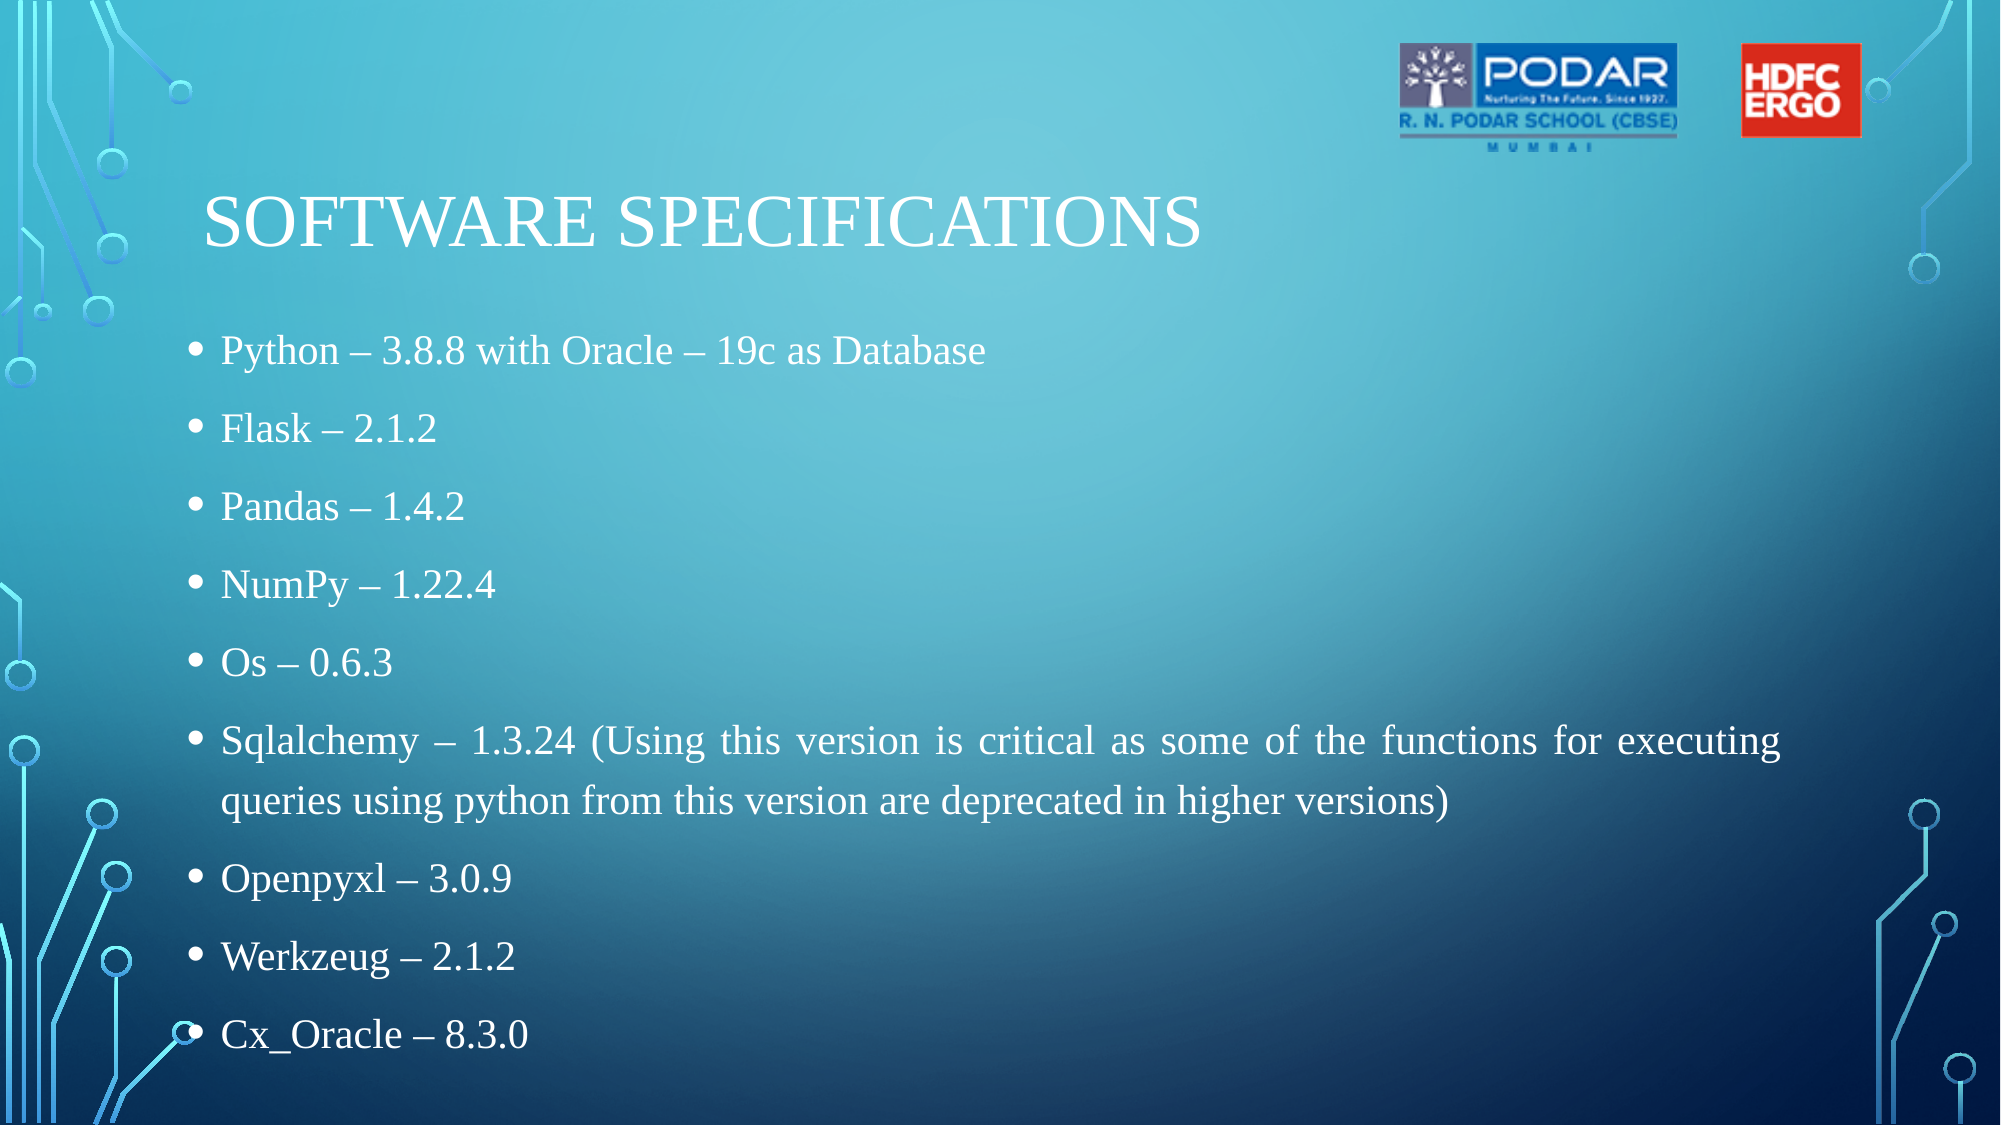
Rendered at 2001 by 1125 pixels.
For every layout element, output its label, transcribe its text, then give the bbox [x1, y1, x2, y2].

picture [1741, 43, 1862, 138]
title Software specifications [187, 101, 1813, 344]
list Python – 3.8.8 with Oracle – 19c as Database Flask – 2.1.2 Pandas – 1.4.2 NumPy – 1.22.4 Os – 0.6.3 Sqlalchemy – 1.3.24 (Using this version is critical as some of the functions for executing queries using python from this version are deprecated in higher versions) Openpyxl – 3.0.9 Werkzeug – 2.1.2 Cx_Oracle – 8.3.0 [171, 305, 1797, 1071]
picture [1391, 43, 1693, 153]
